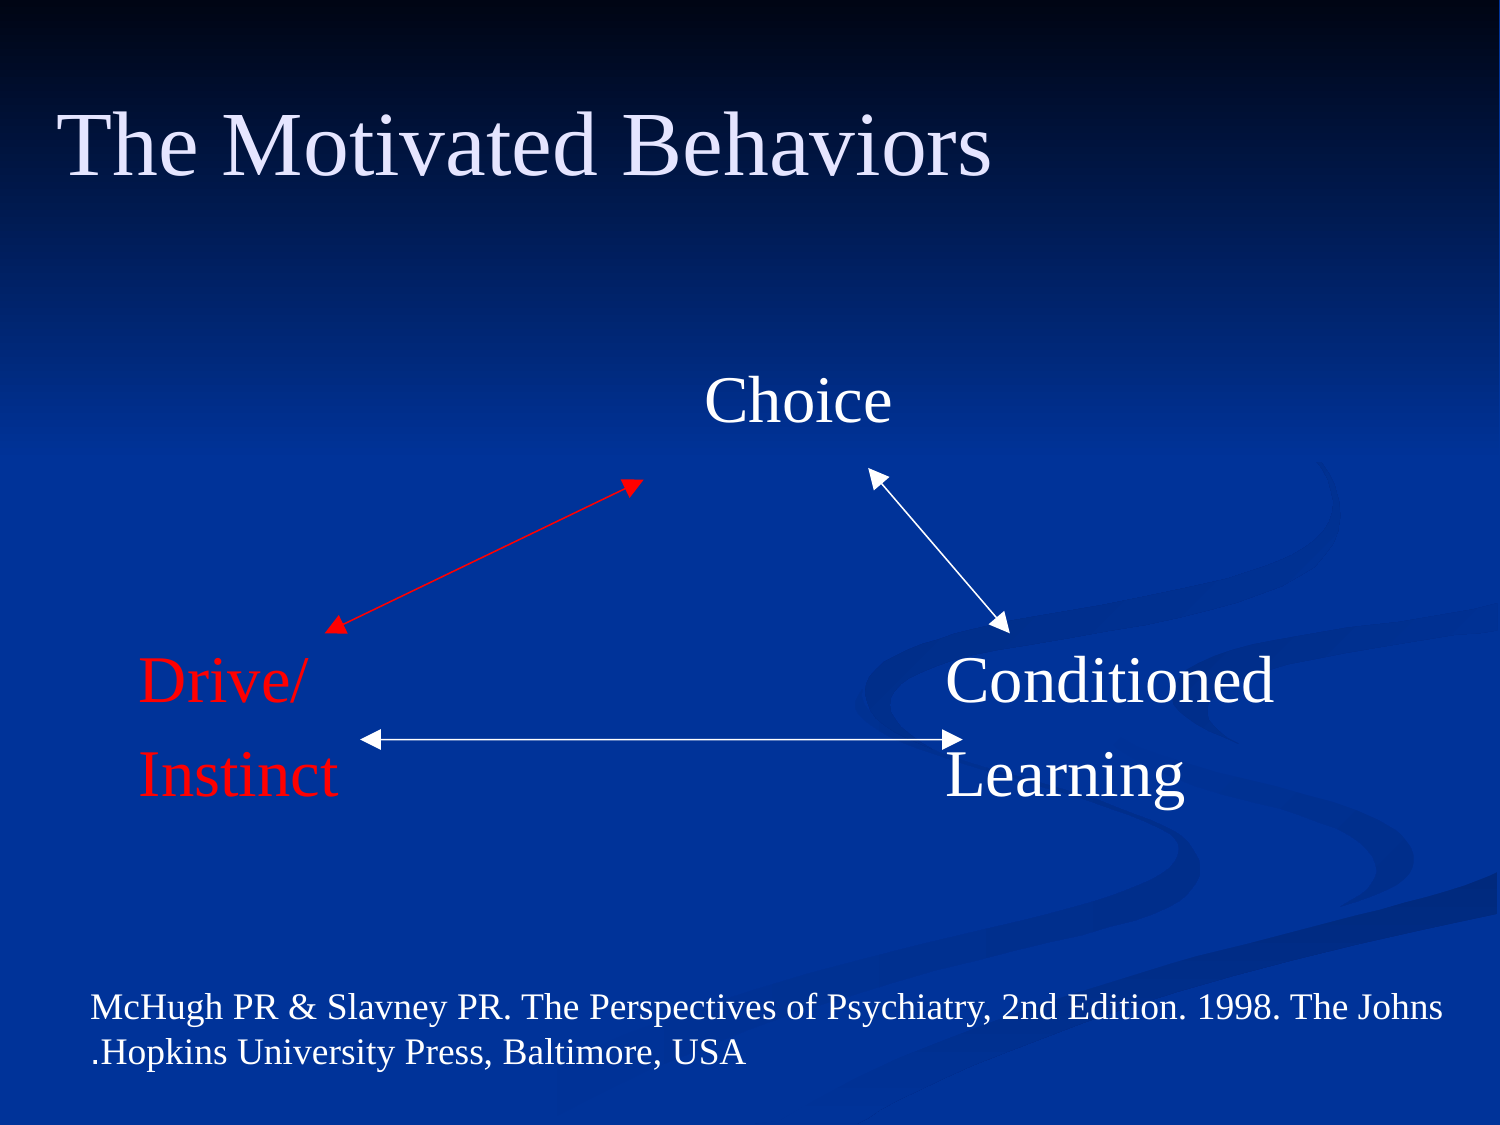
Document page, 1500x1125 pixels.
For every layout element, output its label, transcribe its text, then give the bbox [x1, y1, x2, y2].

text_box [324, 479, 644, 634]
list Choice Drive/ Conditioned Instinct Learning [123, 255, 1474, 998]
text_box [360, 729, 963, 750]
text_box [868, 467, 1010, 634]
text_box McHugh PR & Slavney PR. The Perspectives of Psychiatry, 2nd Edition. 1998. The Johns Hopkins University Press, Baltimore, USA. [64, 974, 1460, 1125]
title The Motivated Behaviors [41, 45, 1459, 233]
